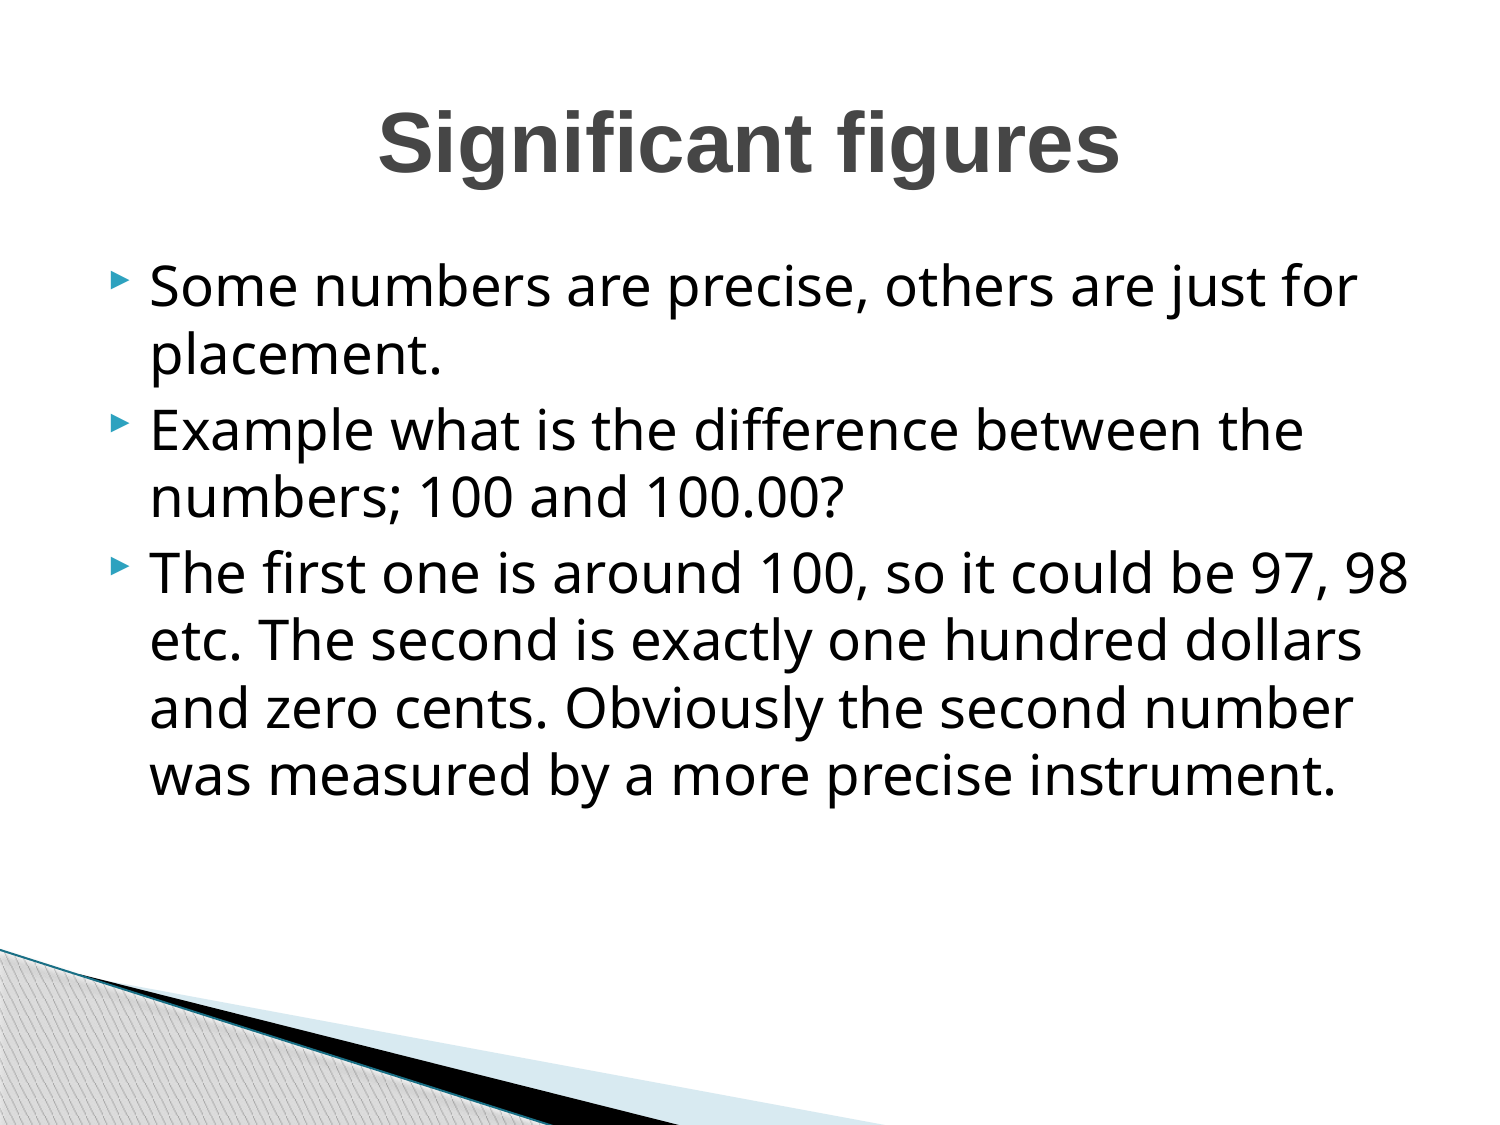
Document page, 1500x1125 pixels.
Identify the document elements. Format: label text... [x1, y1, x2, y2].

title Significant figures [75, 45, 1425, 233]
list Some numbers are precise, others are just for placement. Example what is the difference between the numbers; 100 and 100.00? The first one is around 100, so it could be 97, 98 etc. The second is exactly one hundred dollars and zero cents. Obviously the second number was measured by a more precise instrument. [75, 243, 1425, 986]
